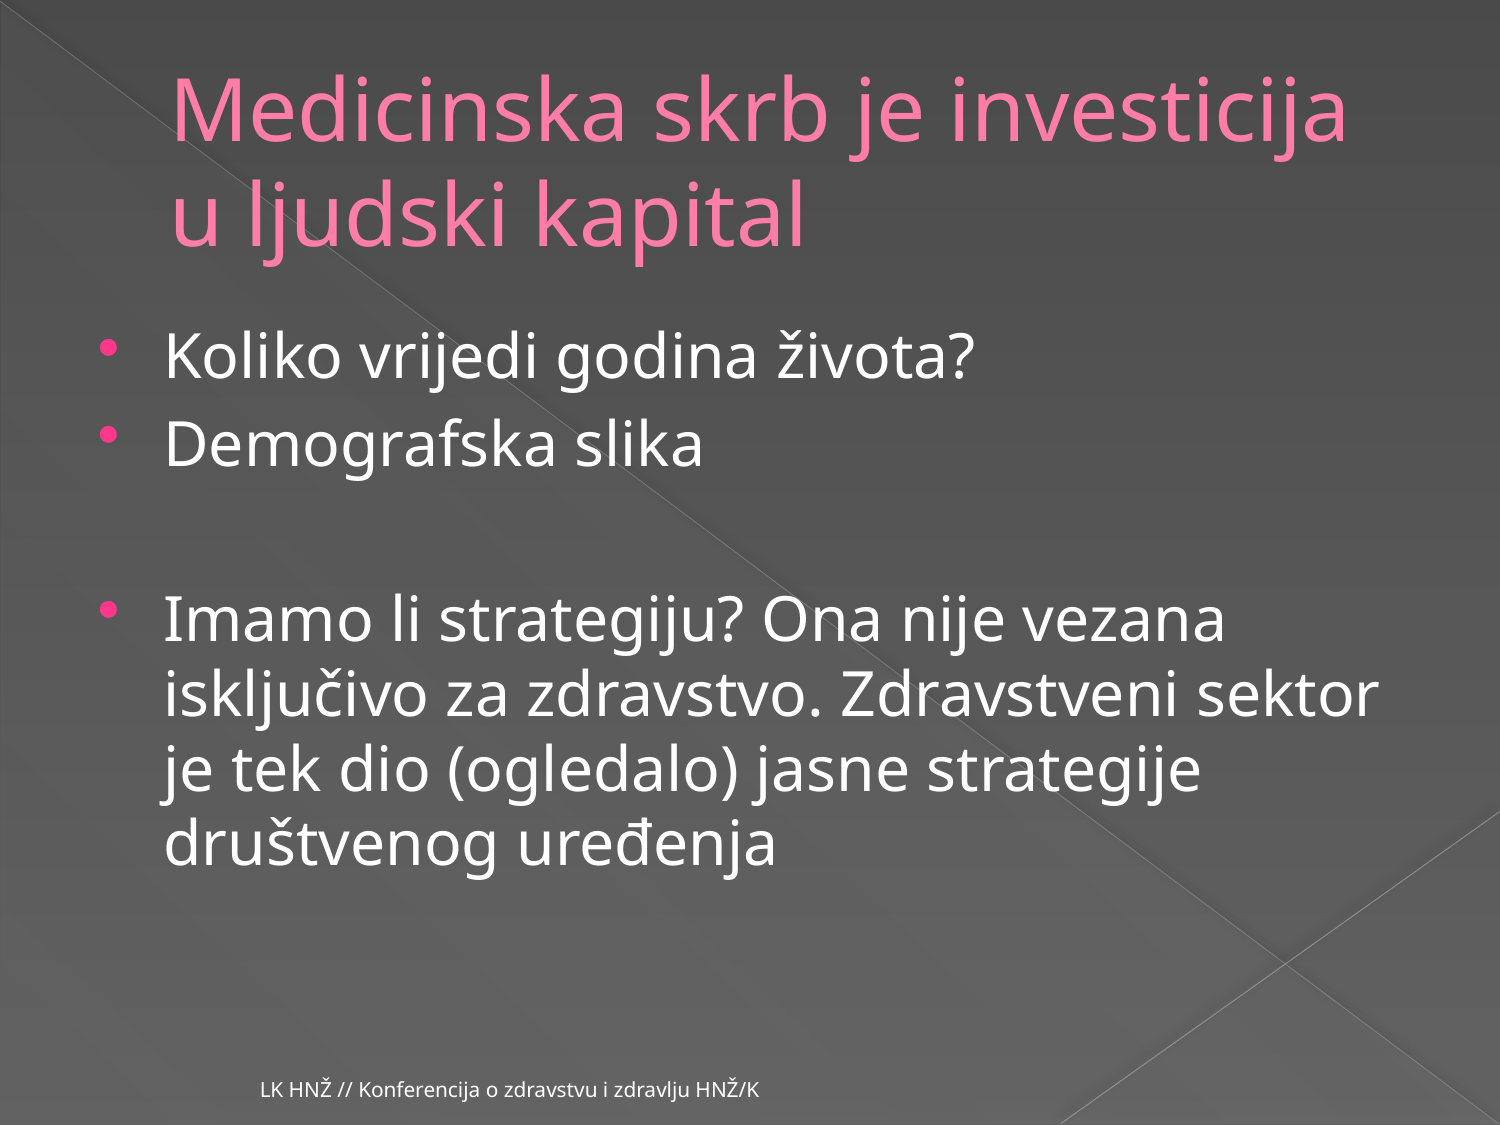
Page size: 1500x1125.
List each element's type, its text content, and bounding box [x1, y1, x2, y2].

title Medicinska skrb je investicija u ljudski kapital [75, 43, 1425, 274]
footer LK HNŽ // Konferencija o zdravstvu i zdravlju HNŽ/K [75, 1063, 774, 1113]
list Koliko vrijedi godina života? Demografska slika Imamo li strategiju? Ona nije vezana isključivo za zdravstvo. Zdravstveni sektor je tek dio (ogledalo) jasne strategije društvenog uređenja [75, 308, 1425, 1059]
